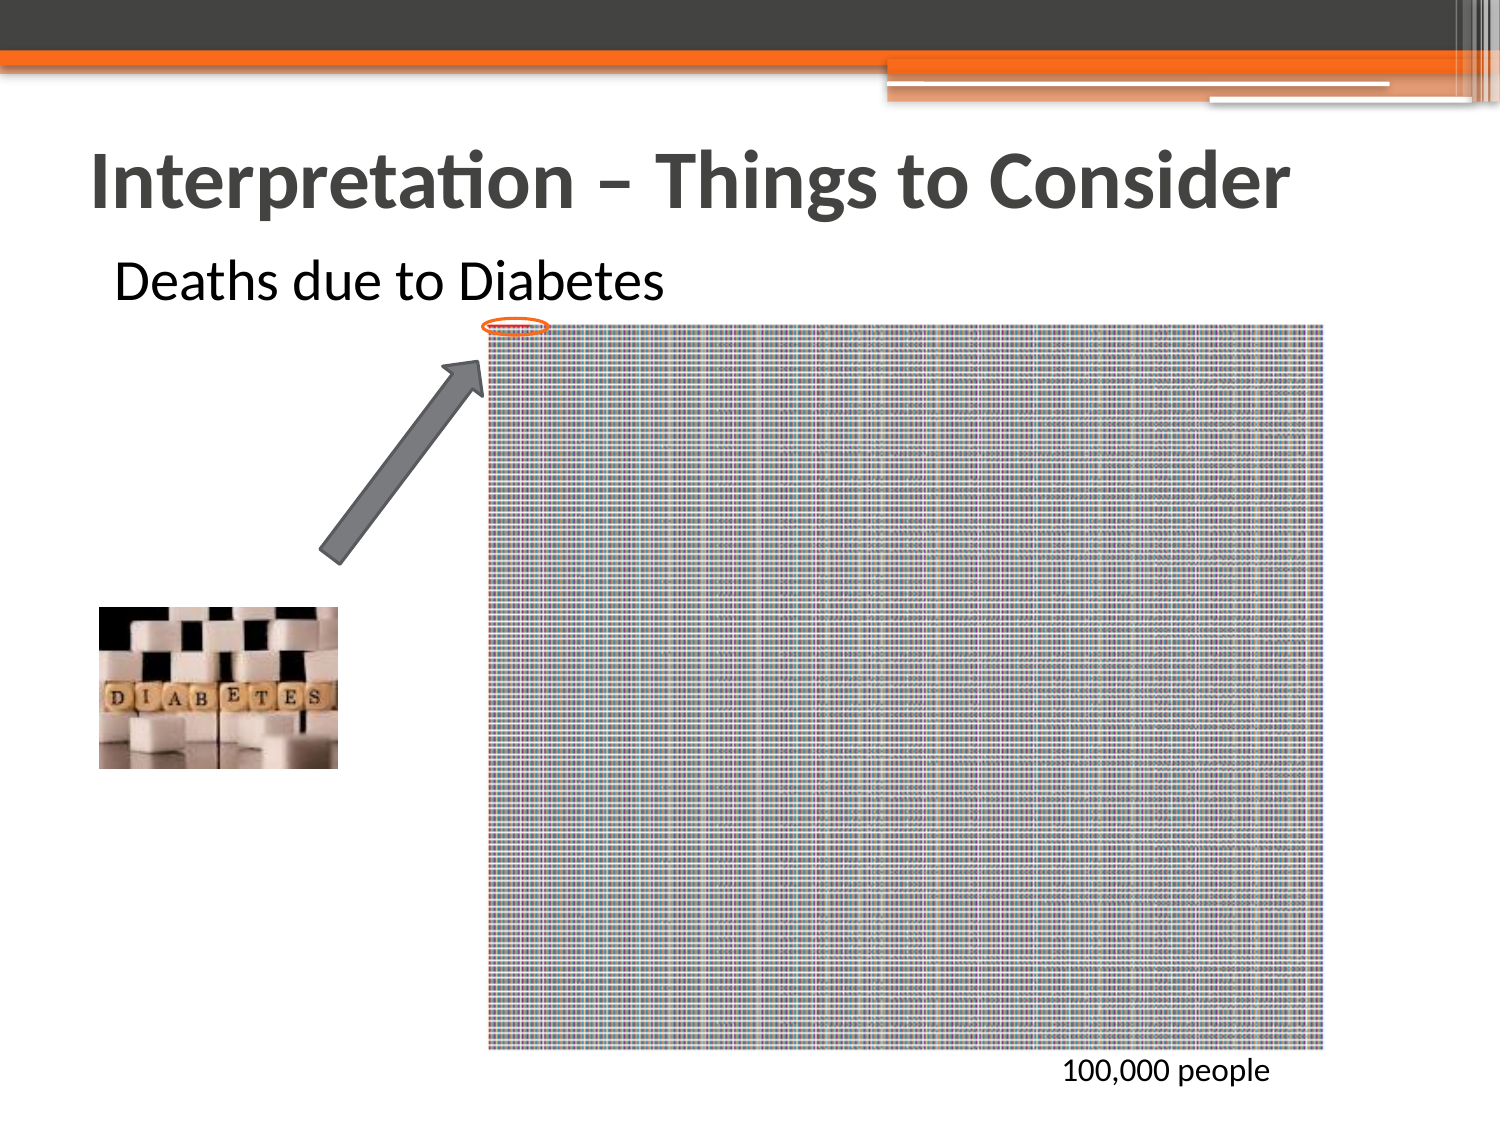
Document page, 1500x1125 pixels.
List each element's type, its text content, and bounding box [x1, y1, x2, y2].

picture [99, 607, 338, 769]
text_box 100,000 people [1046, 1063, 1330, 1096]
text_box Deaths due to Diabetes [99, 234, 713, 320]
text_box [318, 359, 477, 566]
title Interpretation – Things to Consider [75, 87, 1425, 263]
picture [483, 320, 1331, 1055]
